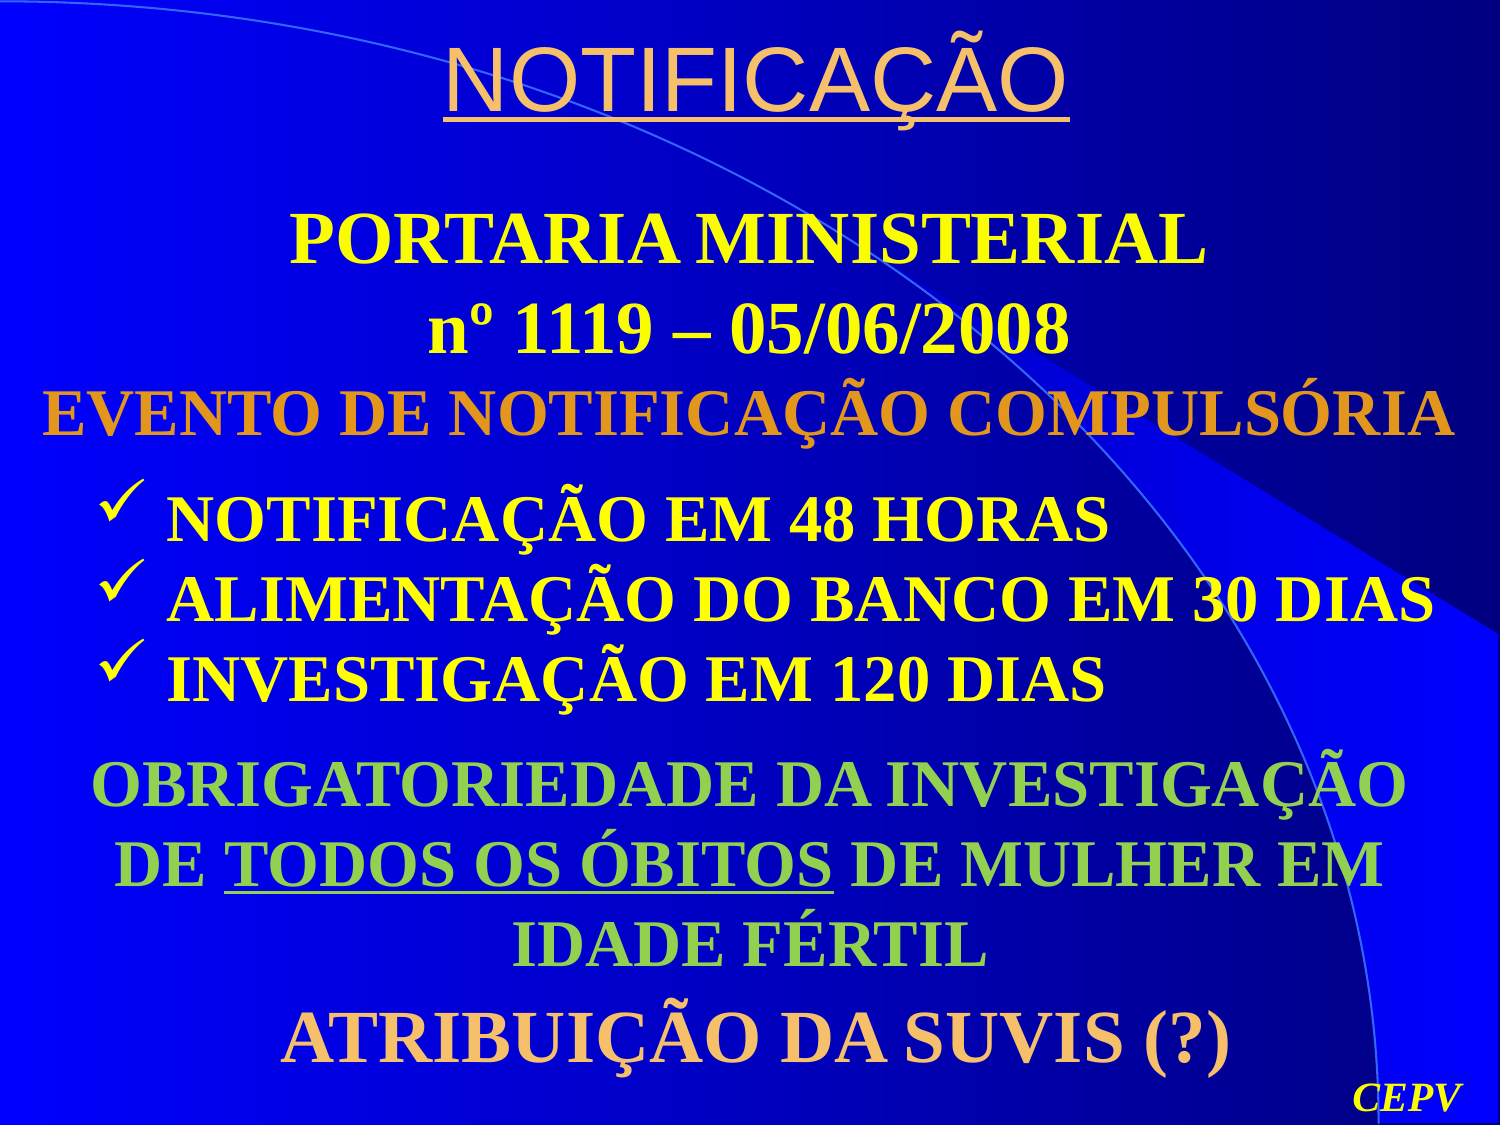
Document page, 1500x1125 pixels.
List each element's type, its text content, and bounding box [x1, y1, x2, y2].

text_box NOTIFICAÇÃO EM 48 HORAS ALIMENTAÇÃO DO BANCO EM 30 DIAS INVESTIGAÇÃO EM 120 DIAS [79, 467, 1455, 722]
title NOTIFICAÇÃO [411, 24, 1101, 126]
text_box OBRIGATORIEDADE DA INVESTIGAÇÃO DE TODOS OS ÓBITOS DE MULHER EM IDADE FÉRTIL [0, 732, 1500, 988]
text_box PORTARIA MINISTERIAL nº 1119 – 05/06/2008 EVENTO DE NOTIFICAÇÃO COMPULSÓRIA [20, 181, 1478, 456]
text_box ATRIBUIÇÃO DA SUVIS (?) [265, 979, 1247, 1085]
text_box CEPV [1337, 1062, 1488, 1113]
